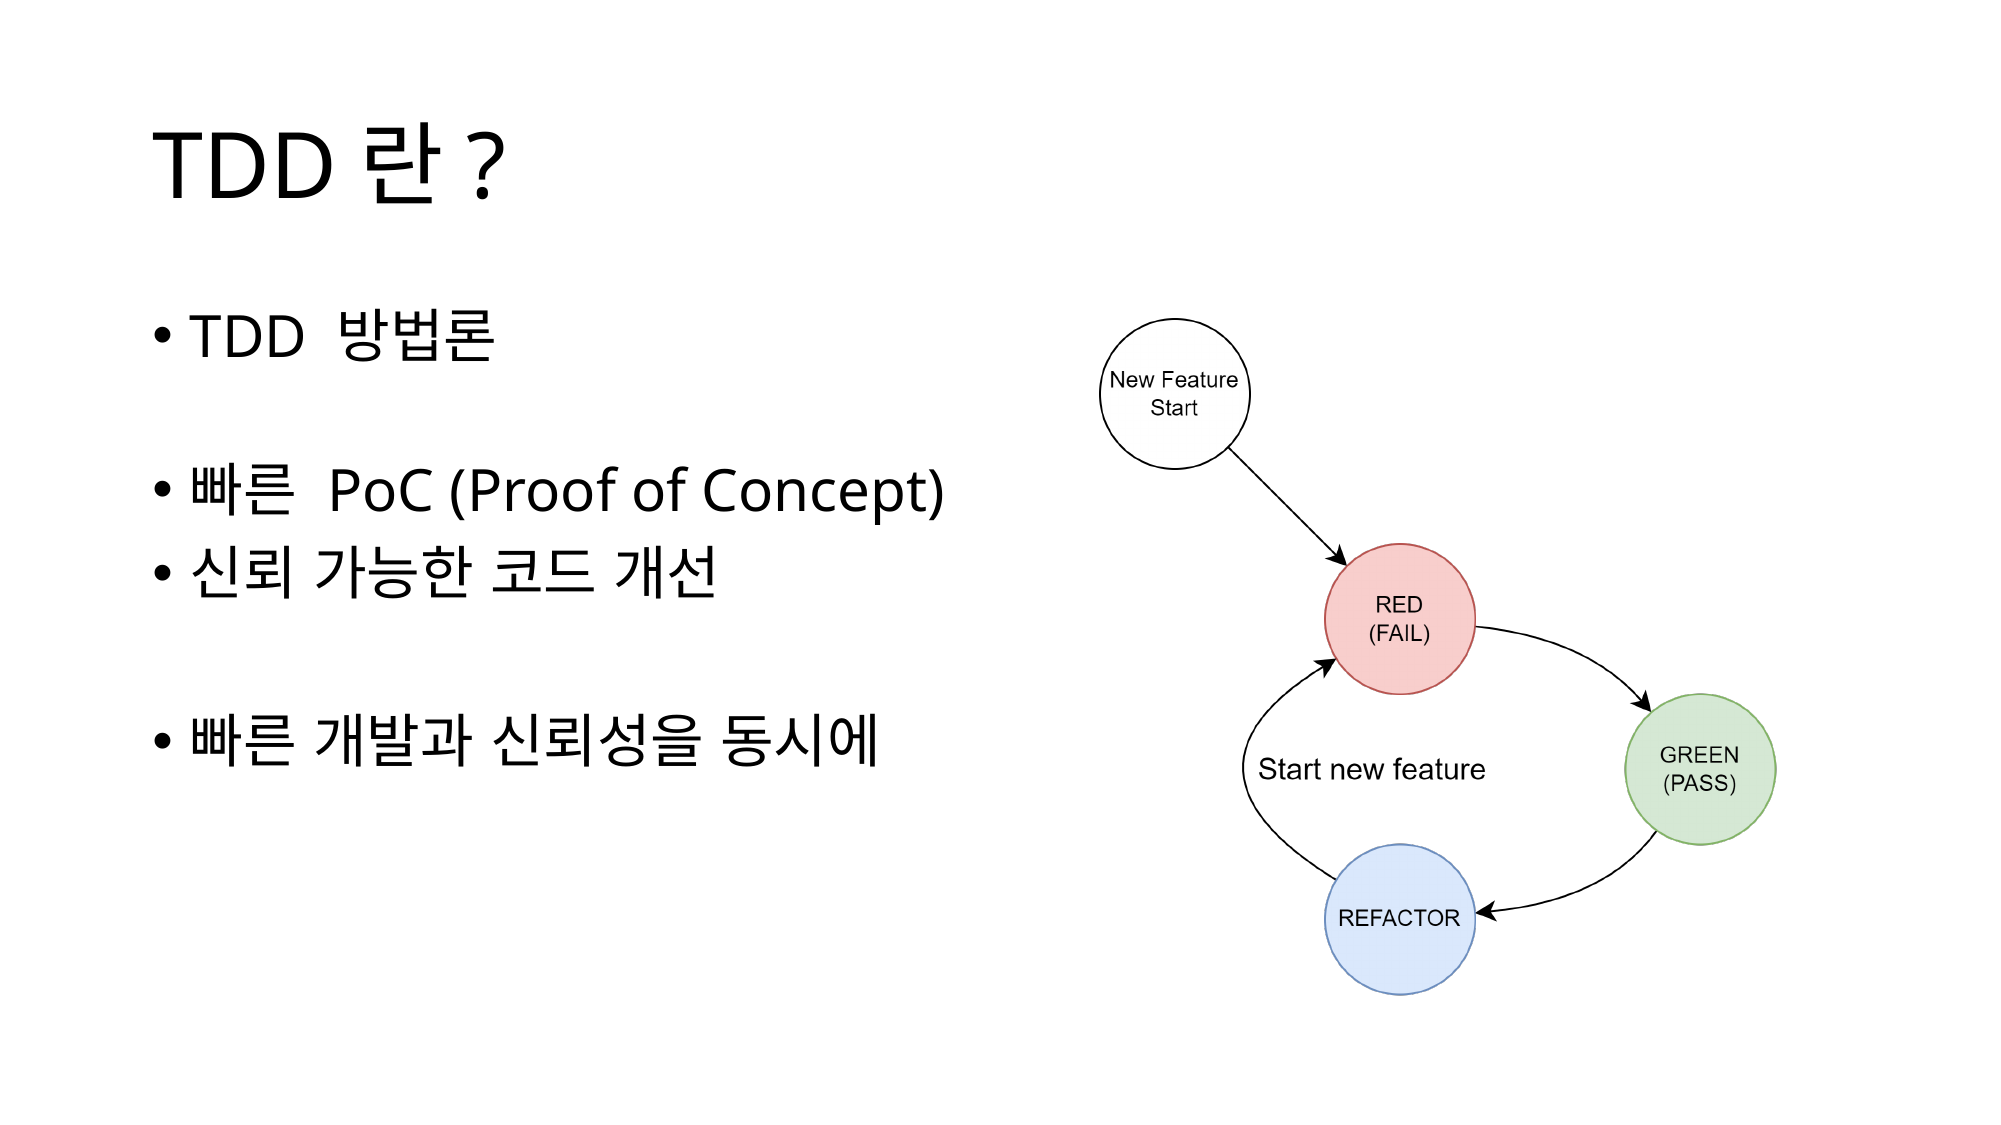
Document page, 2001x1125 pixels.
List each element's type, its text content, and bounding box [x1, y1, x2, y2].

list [1080, 299, 1795, 1014]
list TDD 방법론 빠른 PoC (Proof of Concept) 신뢰 가능한 코드 개선 빠른 개발과 신뢰성을 동시에 [137, 299, 988, 1014]
title TDD란? [137, 59, 1863, 278]
